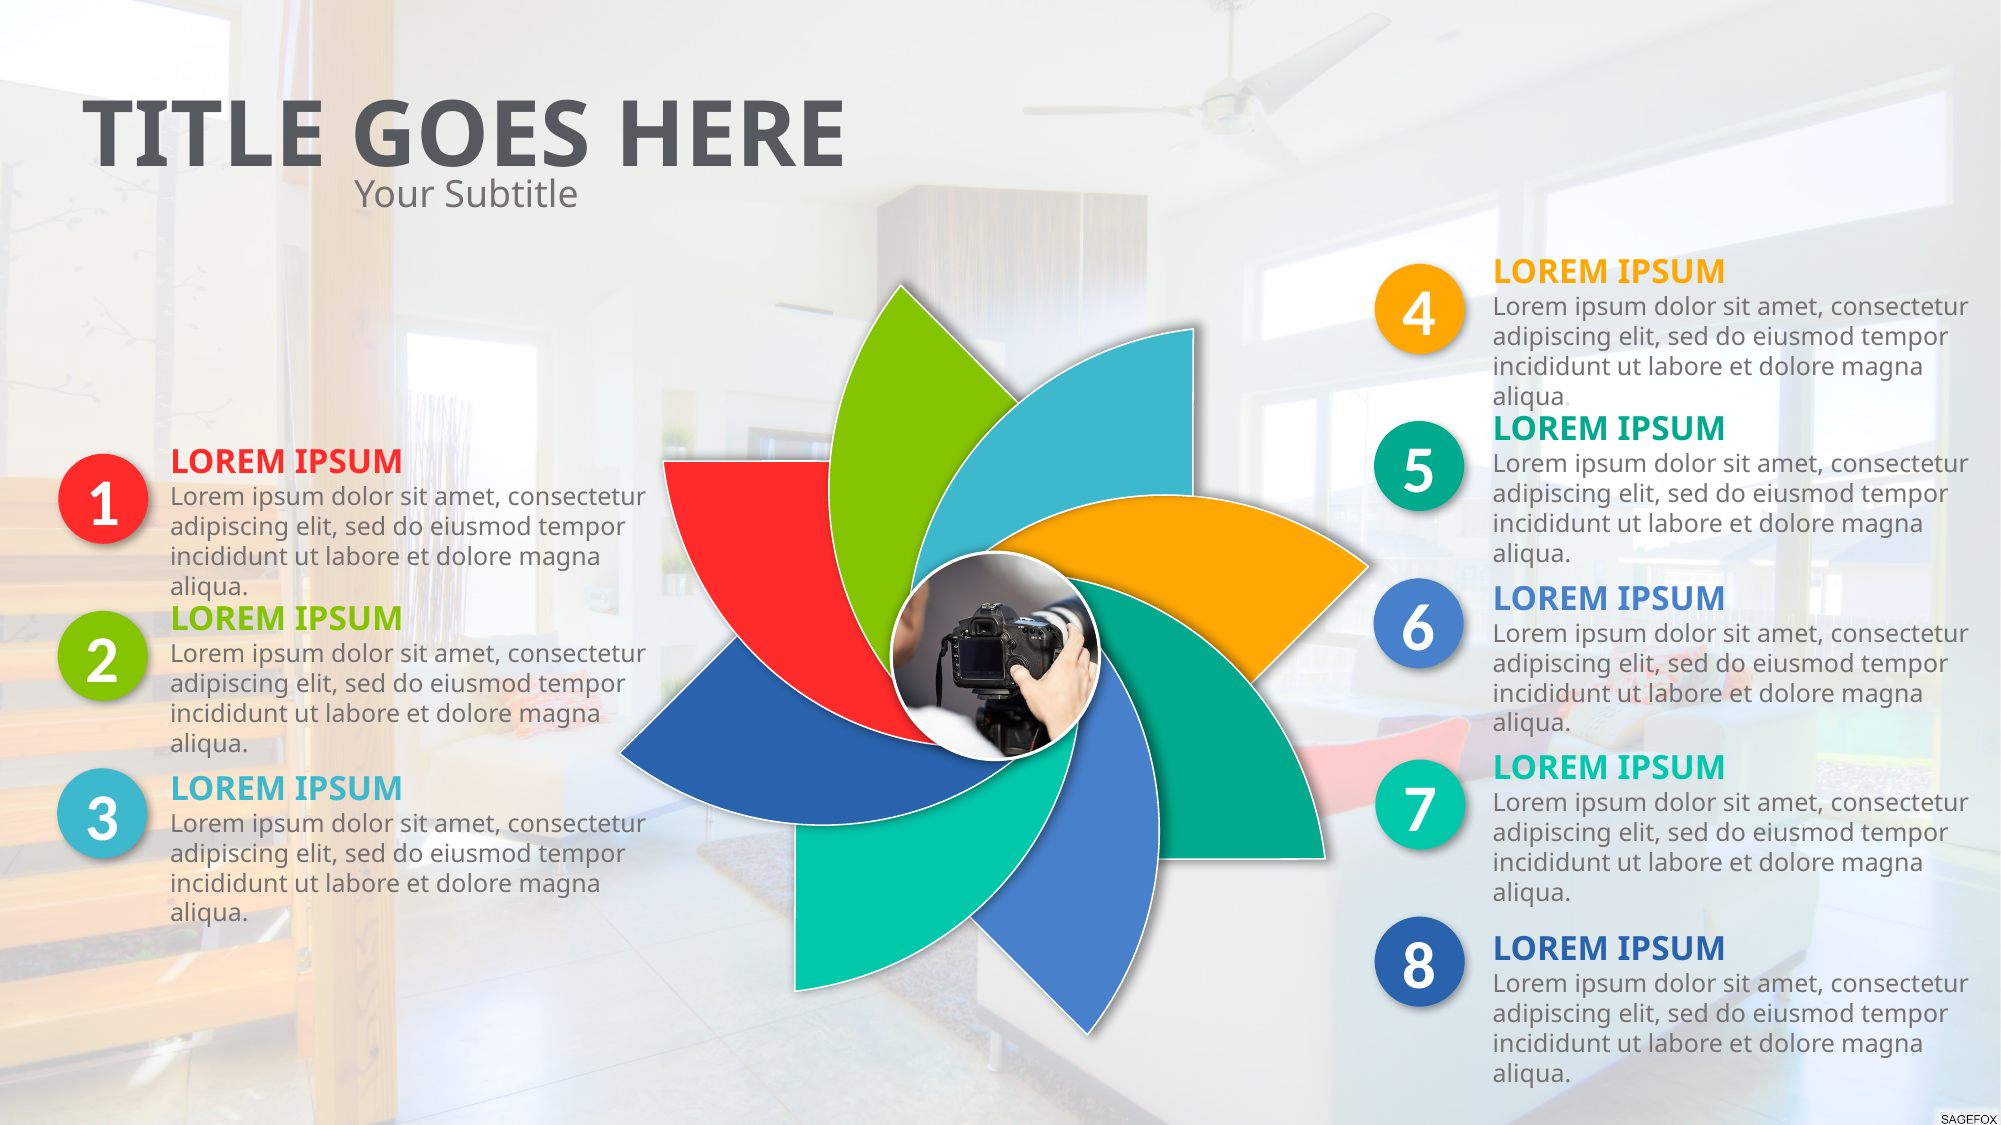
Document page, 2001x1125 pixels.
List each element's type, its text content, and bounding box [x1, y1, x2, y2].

text_box [678, 640, 999, 826]
text_box [1014, 497, 1369, 675]
text_box LOREM IPSUM Lorem ipsum dolor sit amet, consectetur adipiscing elit, sed do eiusmod tempor incididunt ut labore et dolore magna aliqua. [1482, 922, 2000, 1092]
text_box 1 [57, 452, 150, 545]
text_box [912, 328, 1194, 582]
text_box 2 [56, 609, 149, 702]
text_box [828, 285, 1014, 667]
text_box LOREM IPSUM Lorem ipsum dolor sit amet, consectetur adipiscing elit, sed do eiusmod tempor incididunt ut labore et dolore magna aliqua. [1482, 742, 2000, 911]
text_box LOREM IPSUM Lorem ipsum dolor sit amet, consectetur adipiscing elit, sed do eiusmod tempor incididunt ut labore et dolore magna aliqua. [1482, 573, 2000, 742]
picture [1938, 1114, 1999, 1125]
text_box [678, 461, 922, 743]
text_box LOREM IPSUM Lorem ipsum dolor sit amet, consectetur adipiscing elit, sed do eiusmod tempor incididunt ut labore et dolore magna aliqua. [1482, 245, 2000, 416]
text_box LOREM IPSUM Lorem ipsum dolor sit amet, consectetur adipiscing elit, sed do eiusmod tempor incididunt ut labore et dolore magna aliqua. [160, 606, 678, 763]
text_box LOREM IPSUM Lorem ipsum dolor sit amet, consectetur adipiscing elit, sed do eiusmod tempor incididunt ut labore et dolore magna aliqua. [1482, 416, 2000, 573]
text_box 6 [1372, 577, 1465, 670]
text_box 4 [1373, 262, 1466, 355]
text_box LOREM IPSUM Lorem ipsum dolor sit amet, consectetur adipiscing elit, sed do eiusmod tempor incididunt ut labore et dolore magna aliqua. [160, 763, 678, 932]
text_box [794, 739, 1076, 992]
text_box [13, 66, 918, 224]
text_box 7 [1374, 758, 1467, 851]
text_box [1080, 580, 1326, 860]
text_box 5 [1373, 419, 1466, 513]
text_box 8 [1373, 915, 1466, 1008]
text_box LOREM IPSUM Lorem ipsum dolor sit amet, consectetur adipiscing elit, sed do eiusmod tempor incididunt ut labore et dolore magna aliqua. [160, 435, 678, 606]
text_box 3 [56, 767, 149, 860]
text_box [976, 662, 1160, 1035]
text_box [891, 552, 1100, 760]
